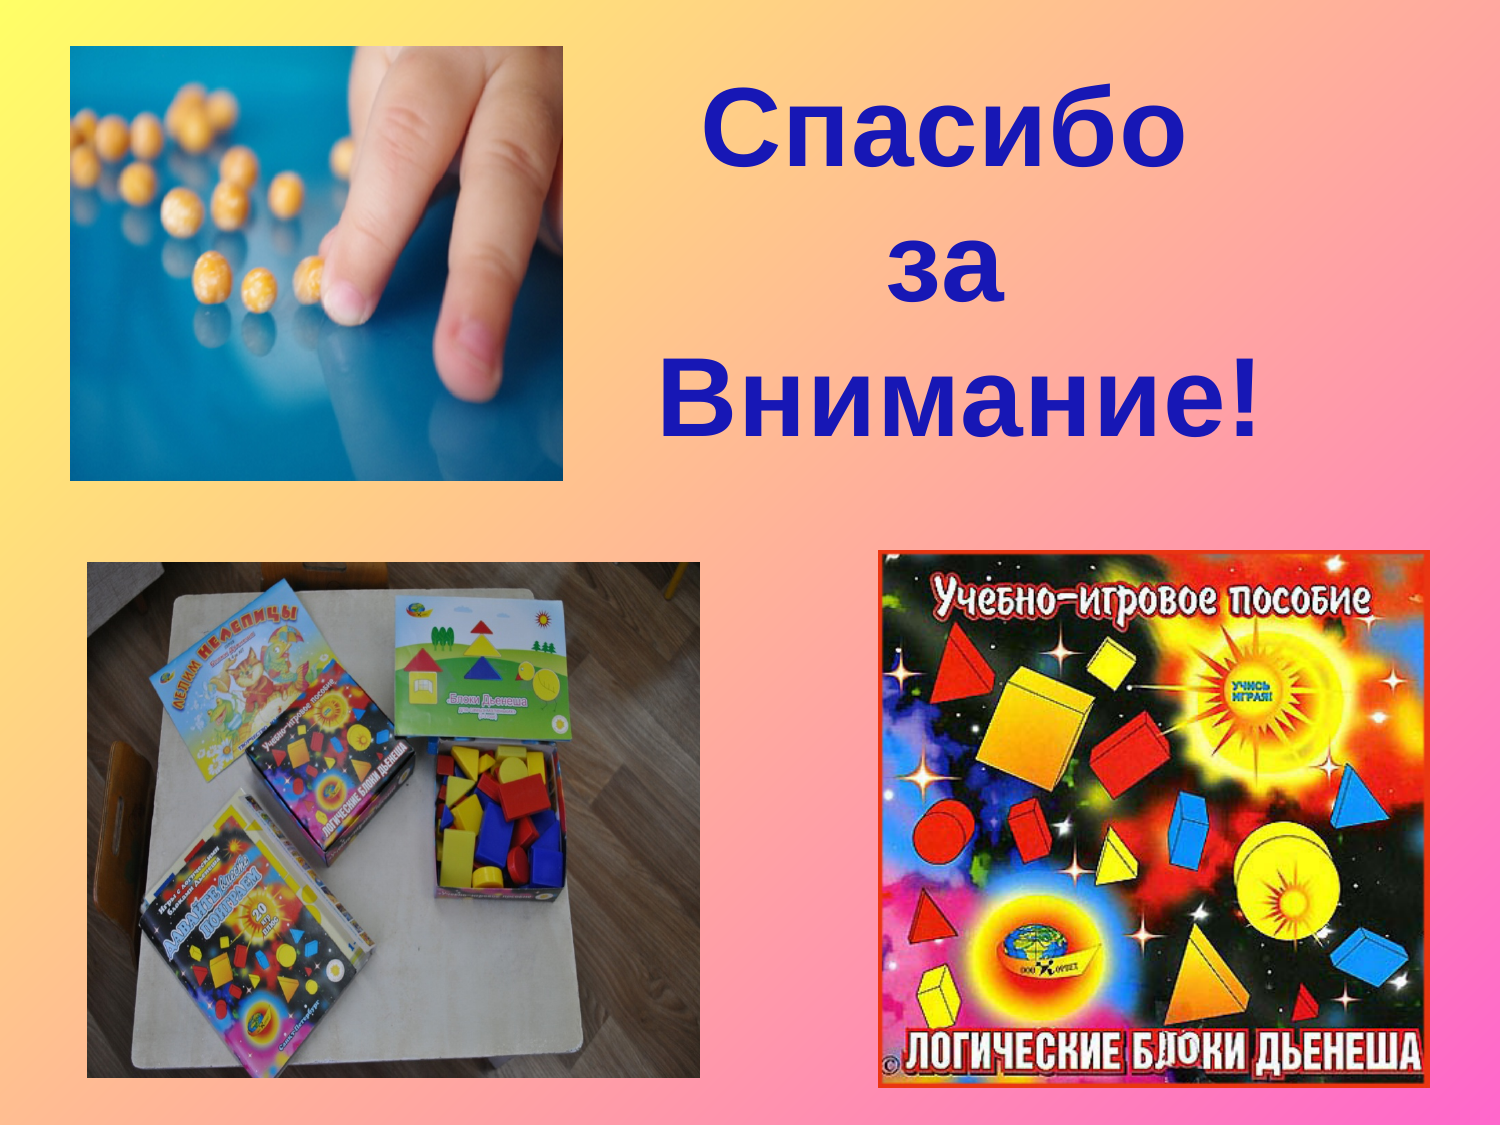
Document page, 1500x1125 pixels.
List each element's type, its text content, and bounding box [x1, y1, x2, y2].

picture [87, 562, 700, 1079]
text_box Спасибо за Внимание! [574, 46, 1348, 467]
picture [70, 46, 563, 481]
picture [878, 550, 1430, 1088]
